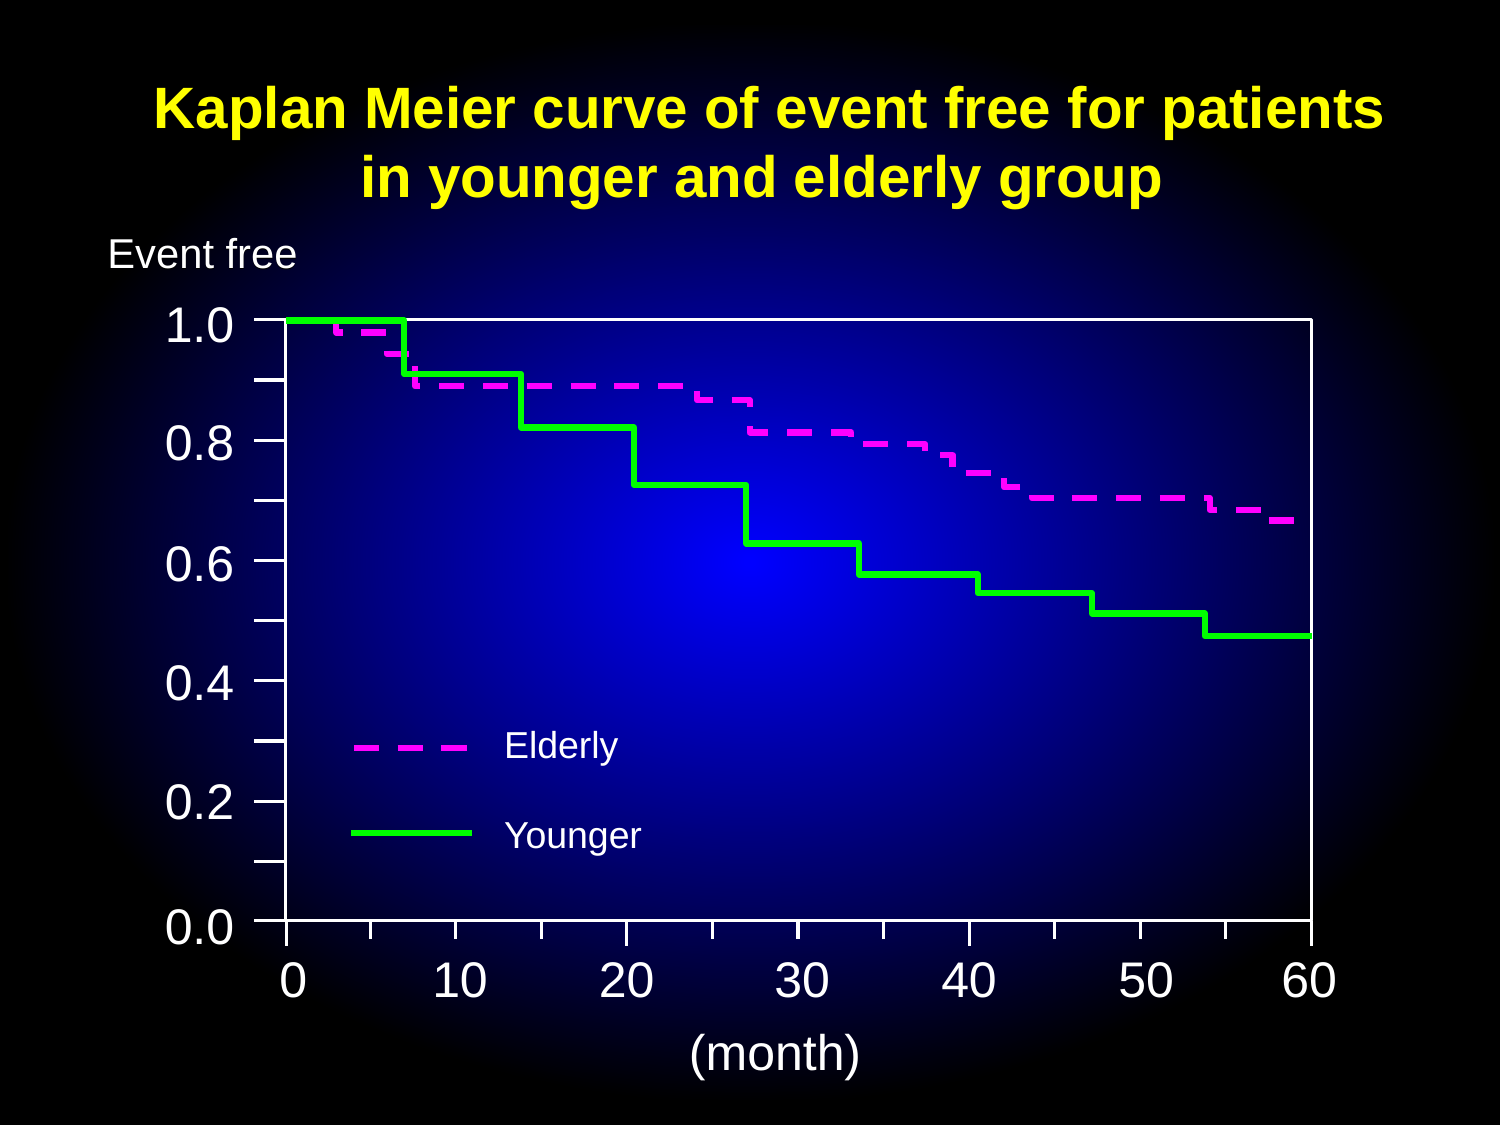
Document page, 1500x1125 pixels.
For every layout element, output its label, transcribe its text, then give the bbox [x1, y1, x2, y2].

text_box Kaplan Meier curve of event free for patients in younger and elderly group [135, 62, 1406, 217]
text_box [31, 219, 1365, 1089]
